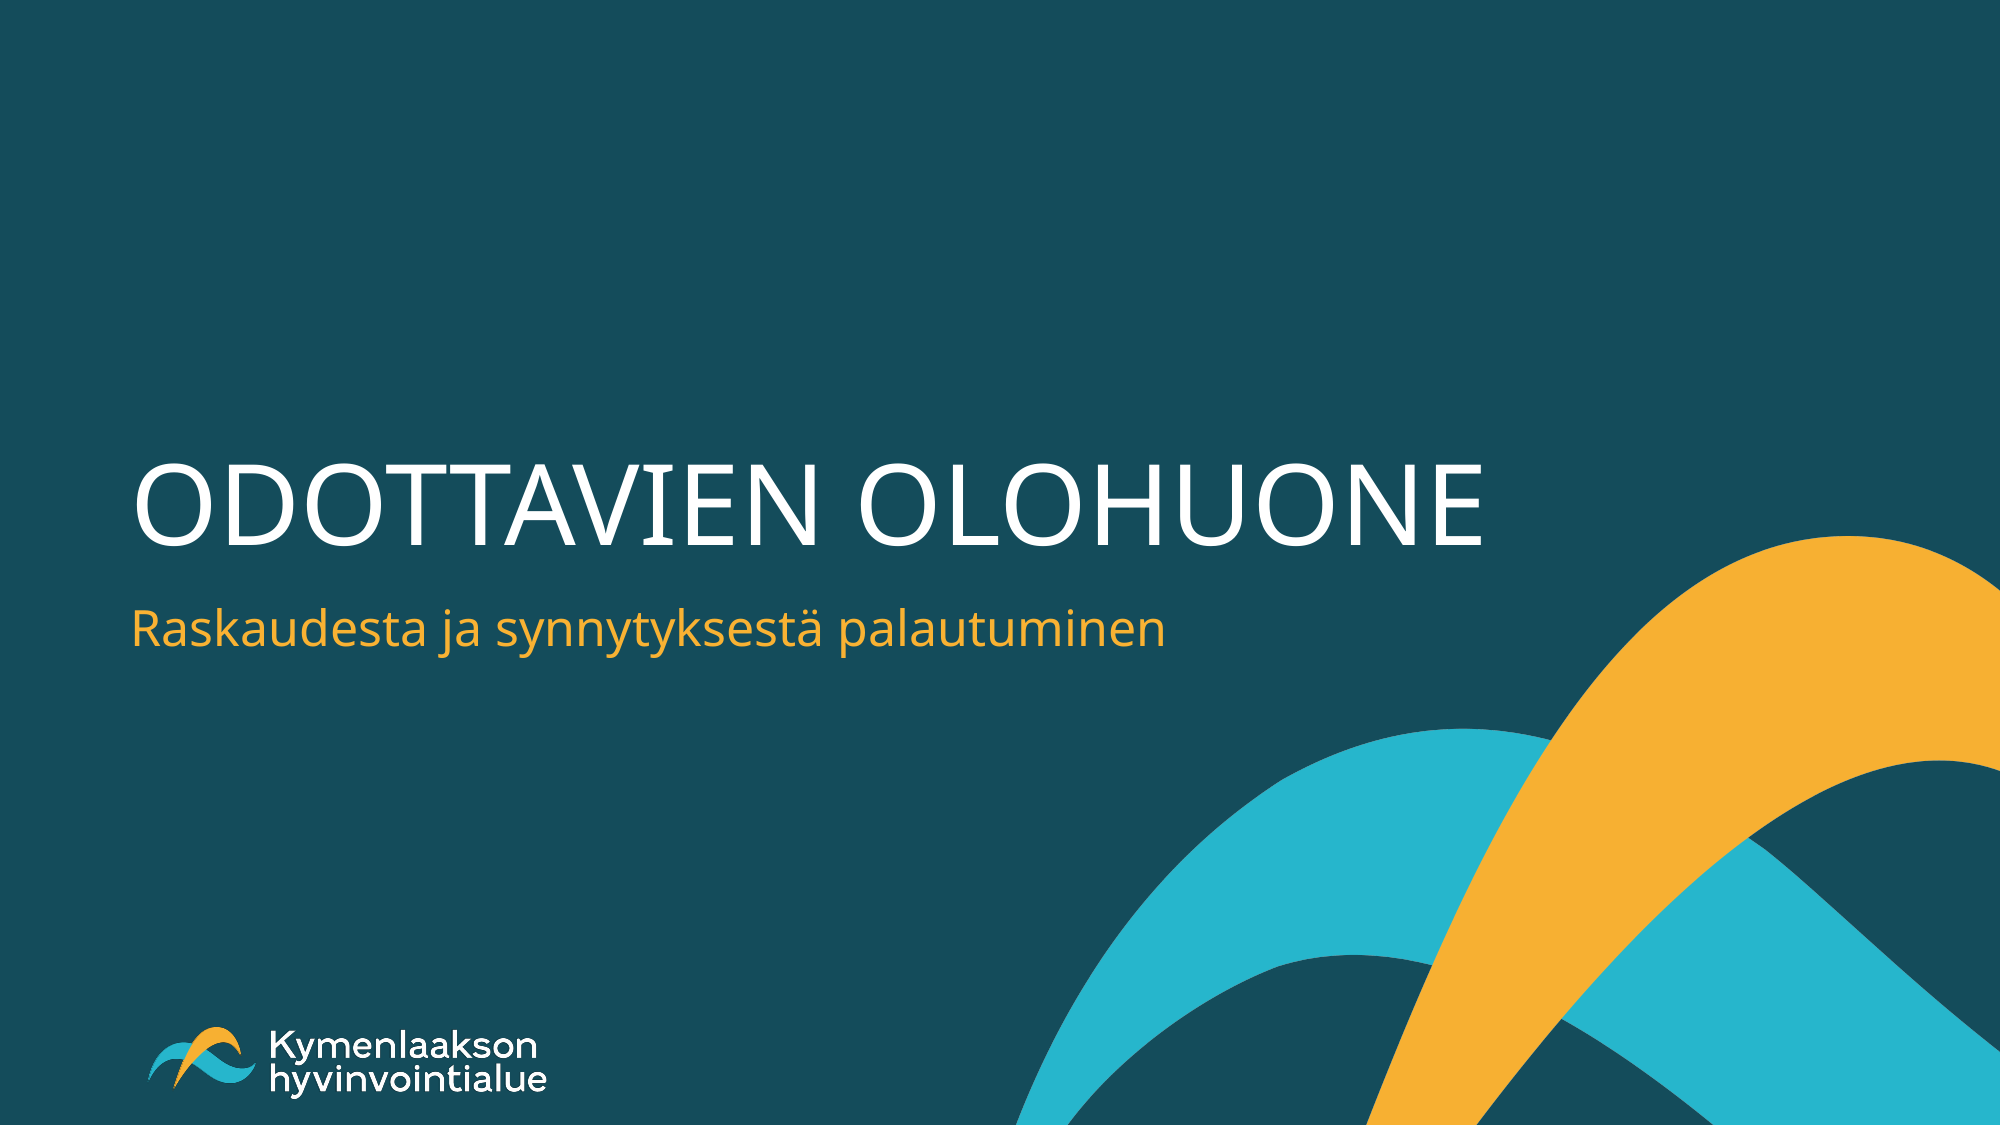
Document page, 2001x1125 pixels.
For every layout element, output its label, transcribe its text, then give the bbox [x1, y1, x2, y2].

picture [120, 1002, 574, 1120]
picture [725, 222, 2000, 1125]
subtitle Raskaudesta ja synnytyksestä palautuminen [115, 590, 1402, 863]
title ODOTTAVIEN OLOHUONE [115, 184, 1616, 576]
